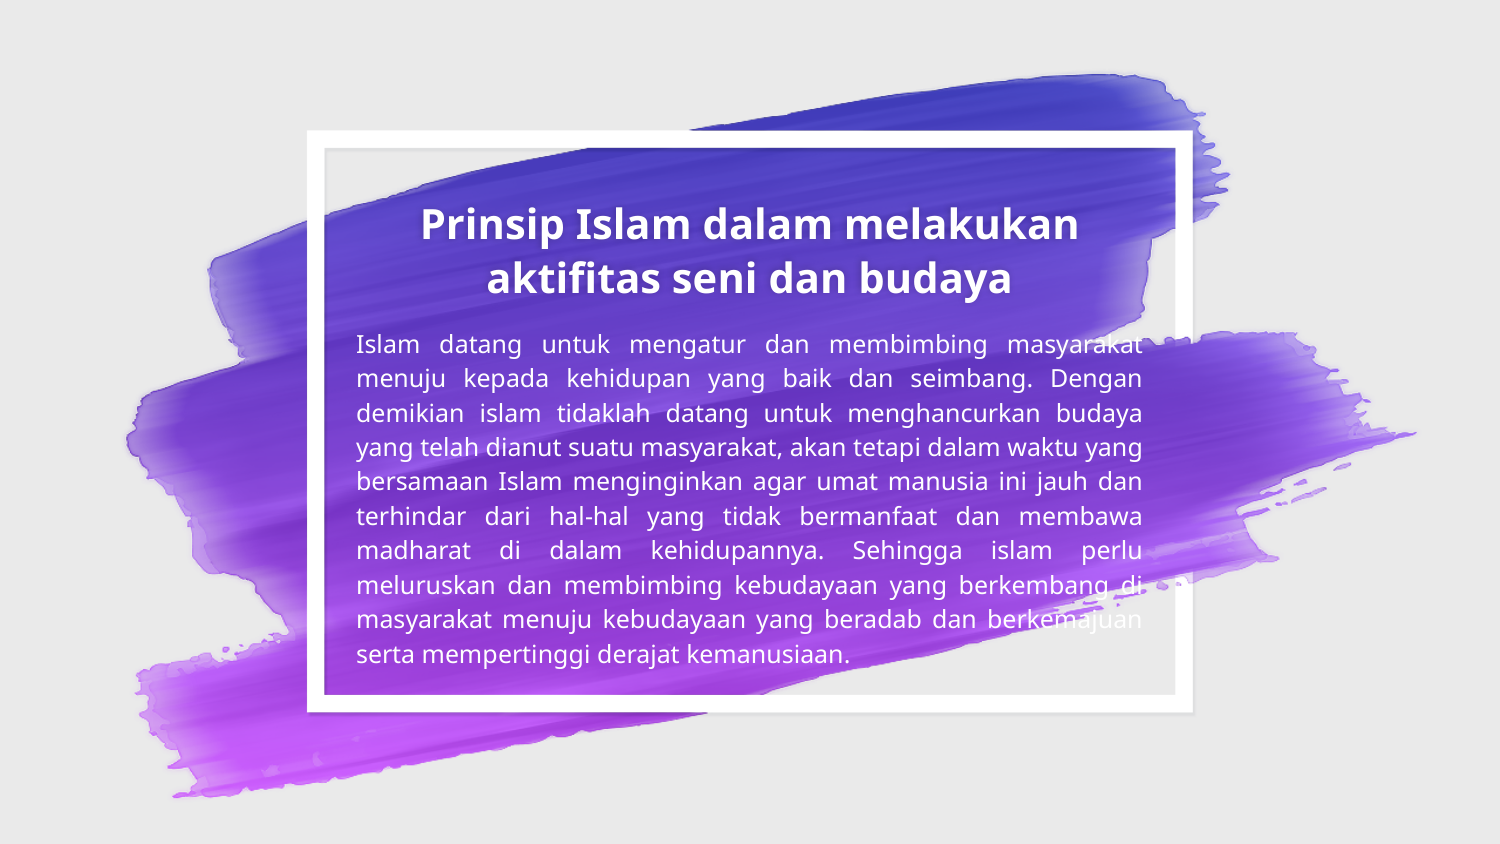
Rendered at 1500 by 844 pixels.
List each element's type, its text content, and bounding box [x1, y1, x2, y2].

subtitle Islam datang untuk mengatur dan membimbing masyarakat menuju kepada kehidupan yang baik dan seimbang. Dengan demikian islam tidaklah datang untuk menghancurkan budaya yang telah dianut suatu masyarakat, akan tetapi dalam waktu yang bersamaan Islam menginginkan agar umat manusia ini jauh dan terhindar dari hal-hal yang tidak bermanfaat dan membawa madharat di dalam kehidupannya. Sehingga islam perlu meluruskan dan membimbing kebudayaan yang berkembang di masyarakat menuju kebudayaan yang beradab dan berkemajuan serta mempertinggi derajat kemanusiaan. [355, 338, 1145, 709]
picture [0, 0, 1500, 844]
title Prinsip Islam dalam melakukan aktifitas seni dan budaya [355, 198, 1145, 299]
